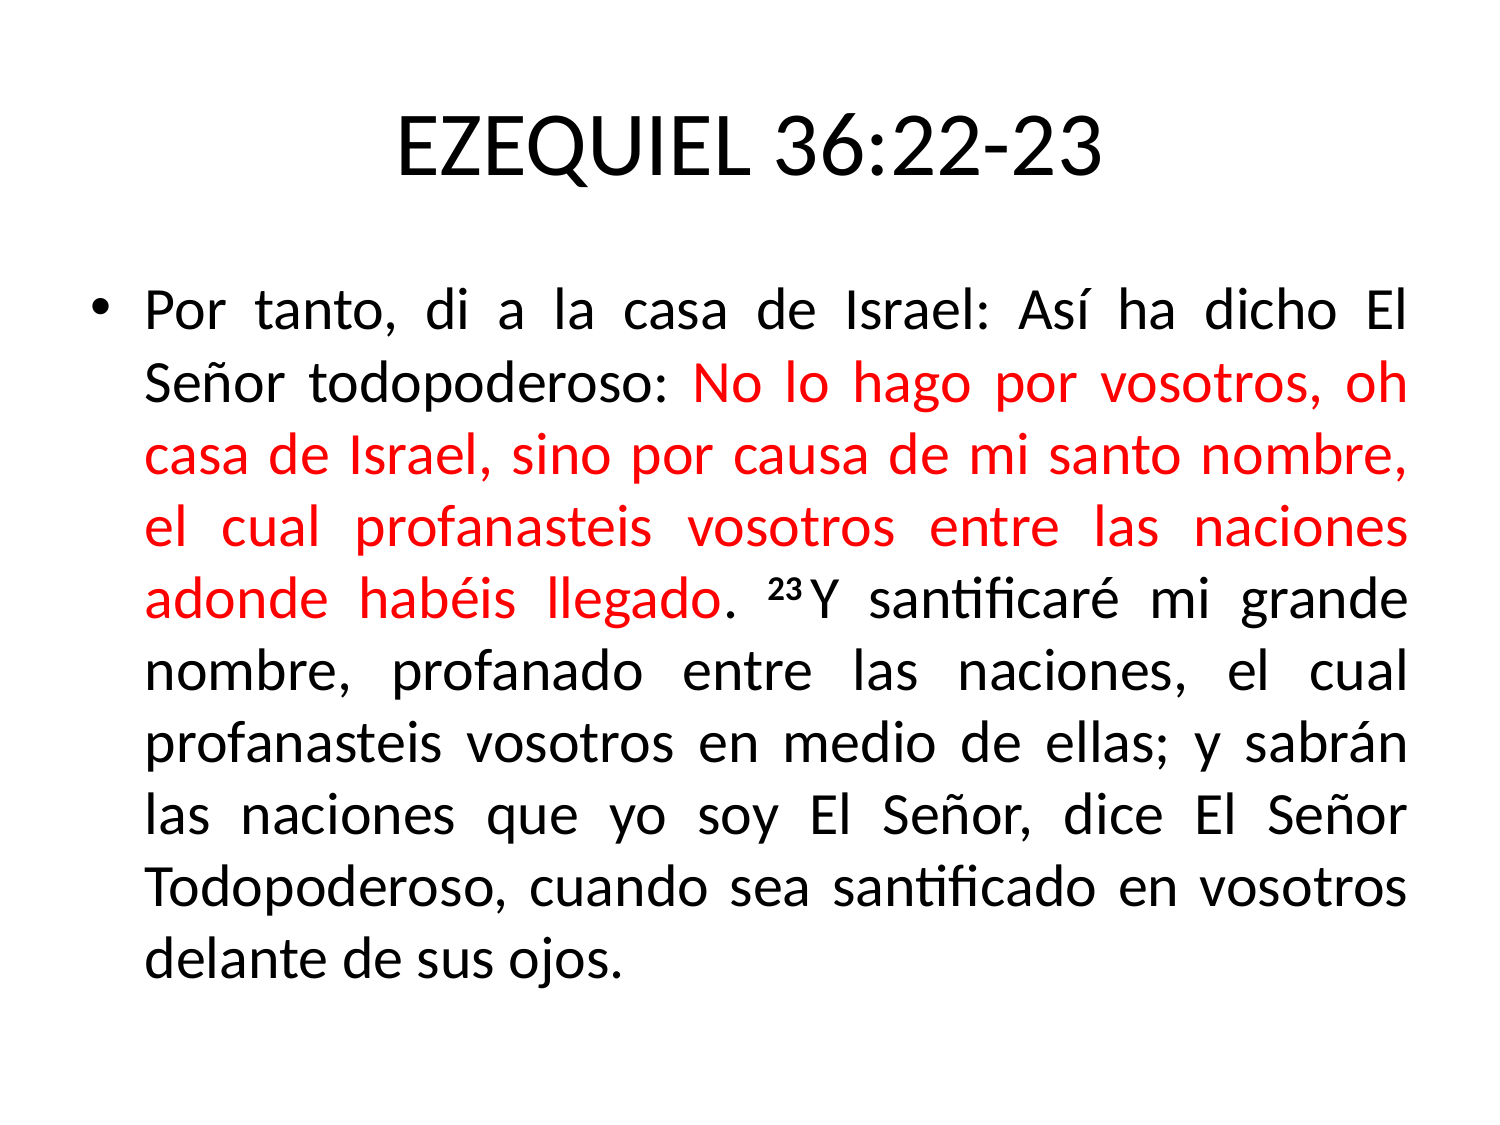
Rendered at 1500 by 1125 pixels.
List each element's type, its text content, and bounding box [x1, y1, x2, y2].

title EZEQUIEL 36:22-23 [75, 45, 1425, 233]
list Por tanto, di a la casa de Israel: Así ha dicho El Señor todopoderoso: No lo hago por vosotros, oh casa de Israel, sino por causa de mi santo nombre, el cual profanasteis vosotros entre las naciones adonde habéis llegado. 23 Y santificaré mi grande nombre, profanado entre las naciones, el cual profanasteis vosotros en medio de ellas; y sabrán las naciones que yo soy El Señor, dice El Señor Todopoderoso, cuando sea santificado en vosotros delante de sus ojos. [75, 262, 1425, 1005]
